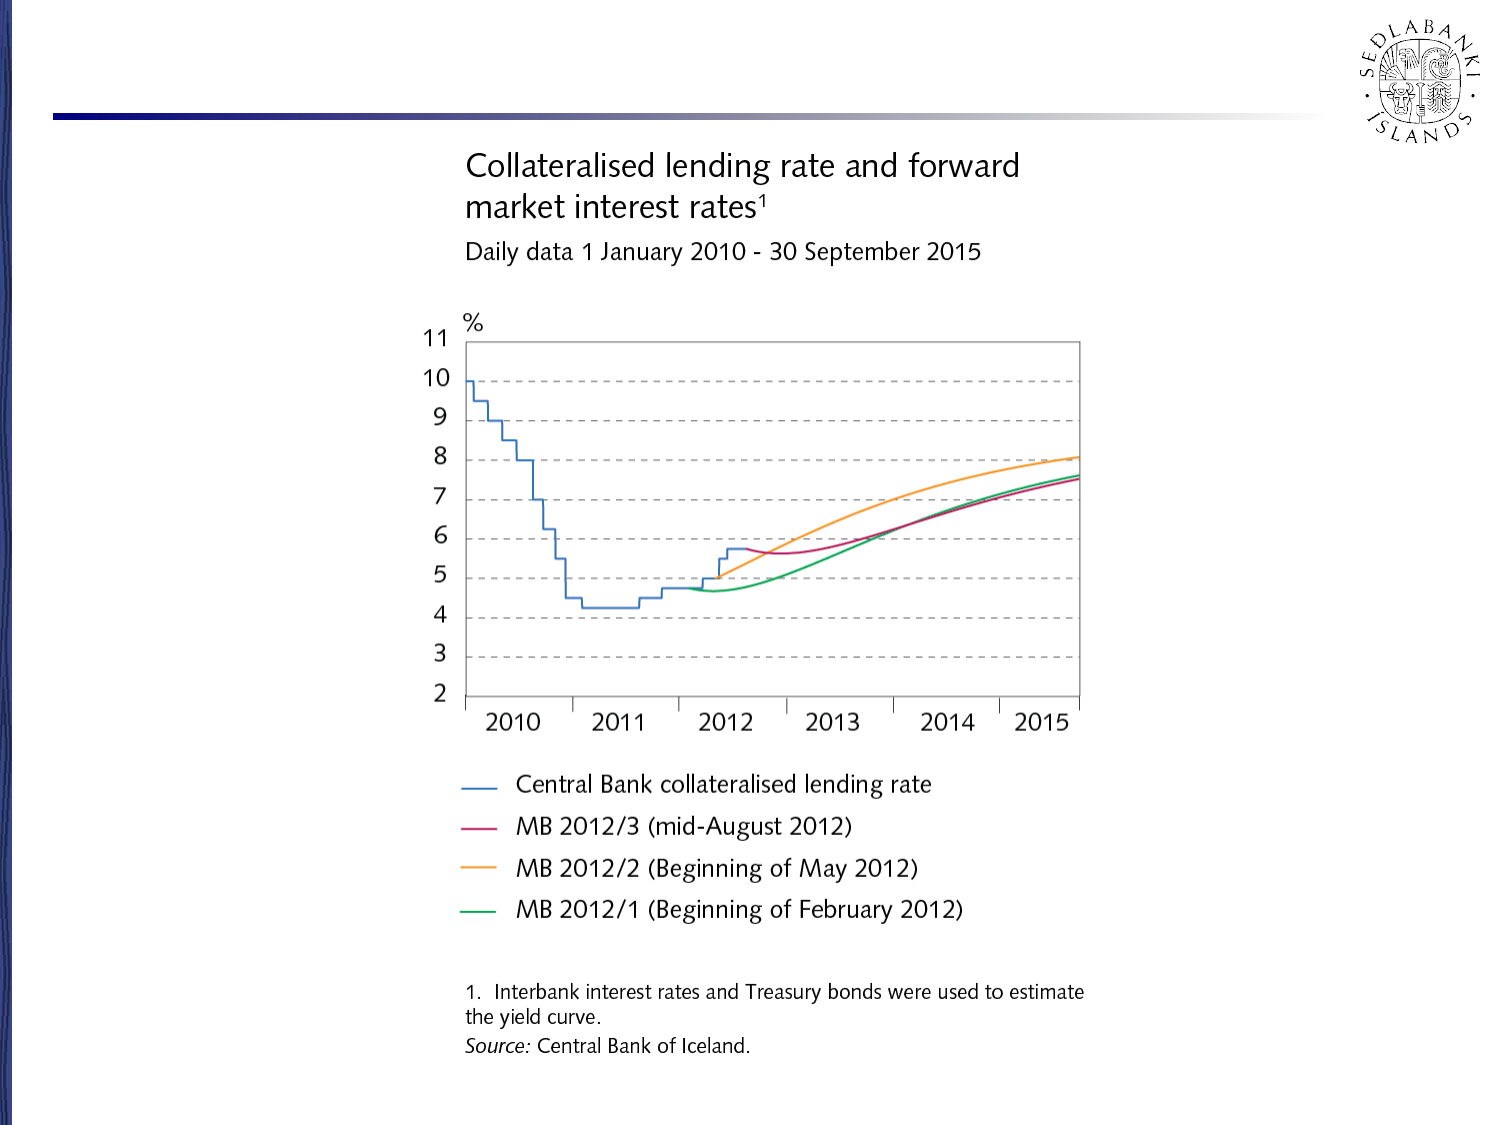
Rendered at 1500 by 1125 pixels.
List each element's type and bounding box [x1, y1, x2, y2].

list [421, 149, 1091, 1058]
picture [0, 0, 12, 1125]
picture [1357, 18, 1482, 149]
